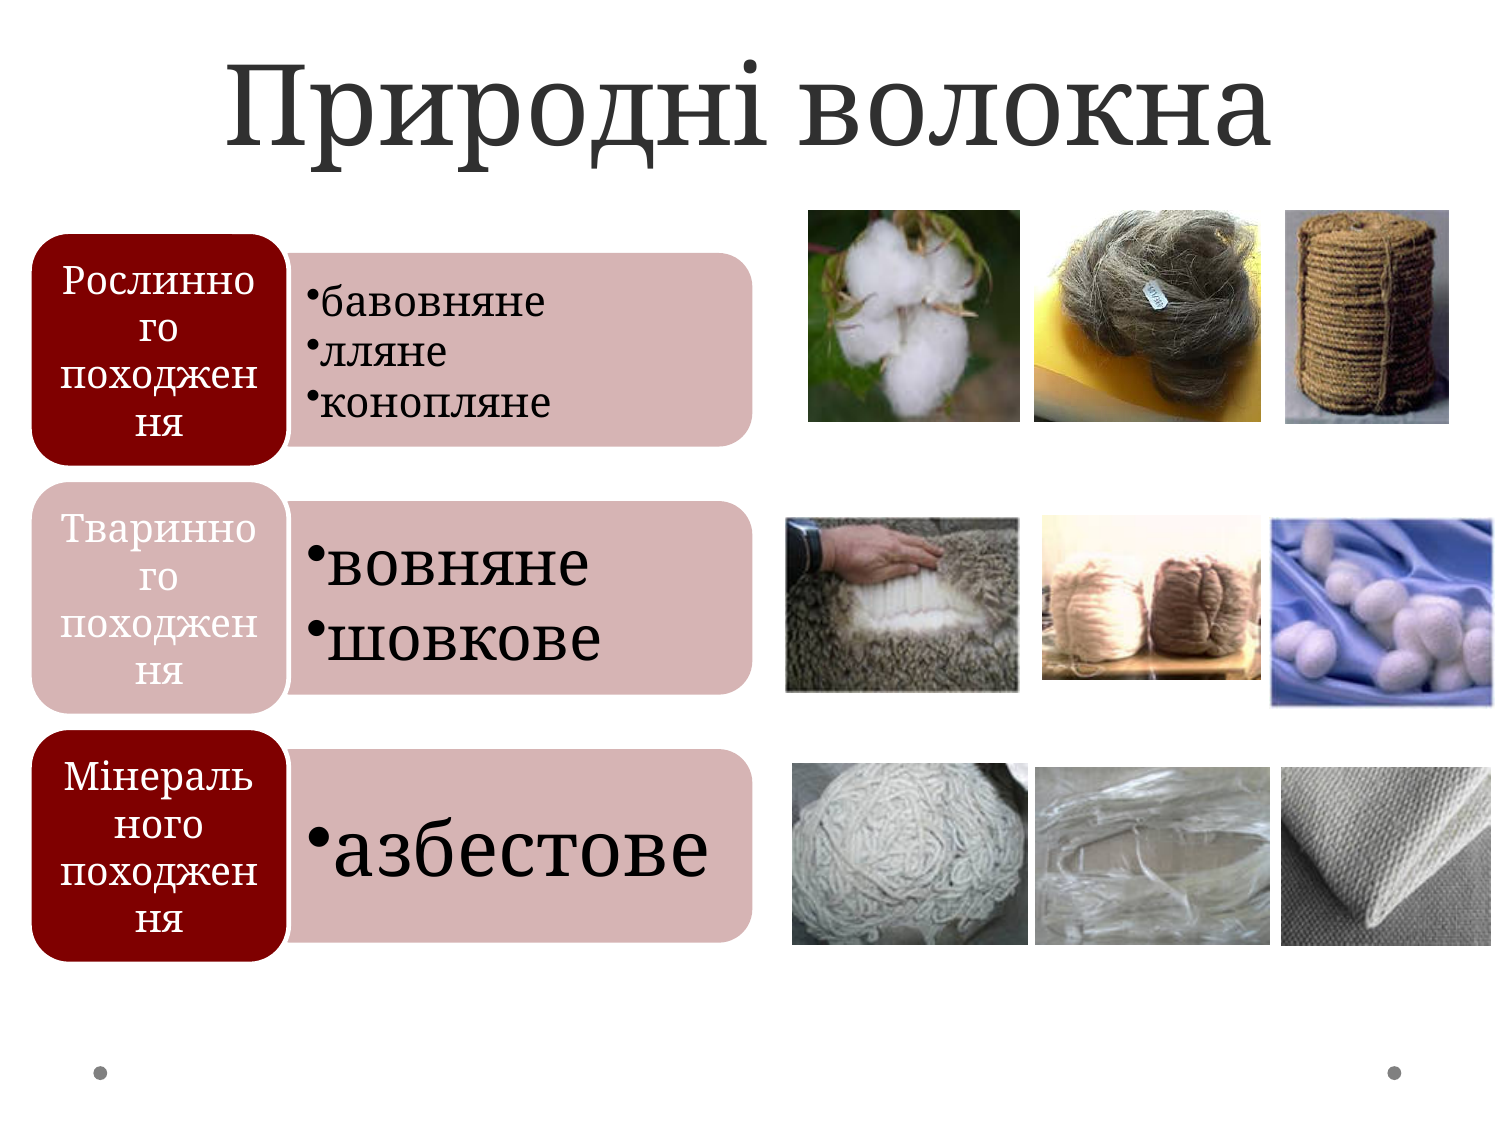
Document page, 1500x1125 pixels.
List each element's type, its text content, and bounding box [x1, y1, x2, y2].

picture [1042, 515, 1261, 680]
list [29, 231, 751, 965]
picture [1285, 210, 1449, 424]
picture [1281, 767, 1492, 946]
picture [808, 210, 1020, 422]
picture [1269, 517, 1495, 710]
picture [784, 517, 1020, 693]
title Природні волокна [75, 0, 1425, 176]
picture [1035, 767, 1270, 945]
picture [1033, 210, 1261, 422]
picture [792, 763, 1028, 945]
